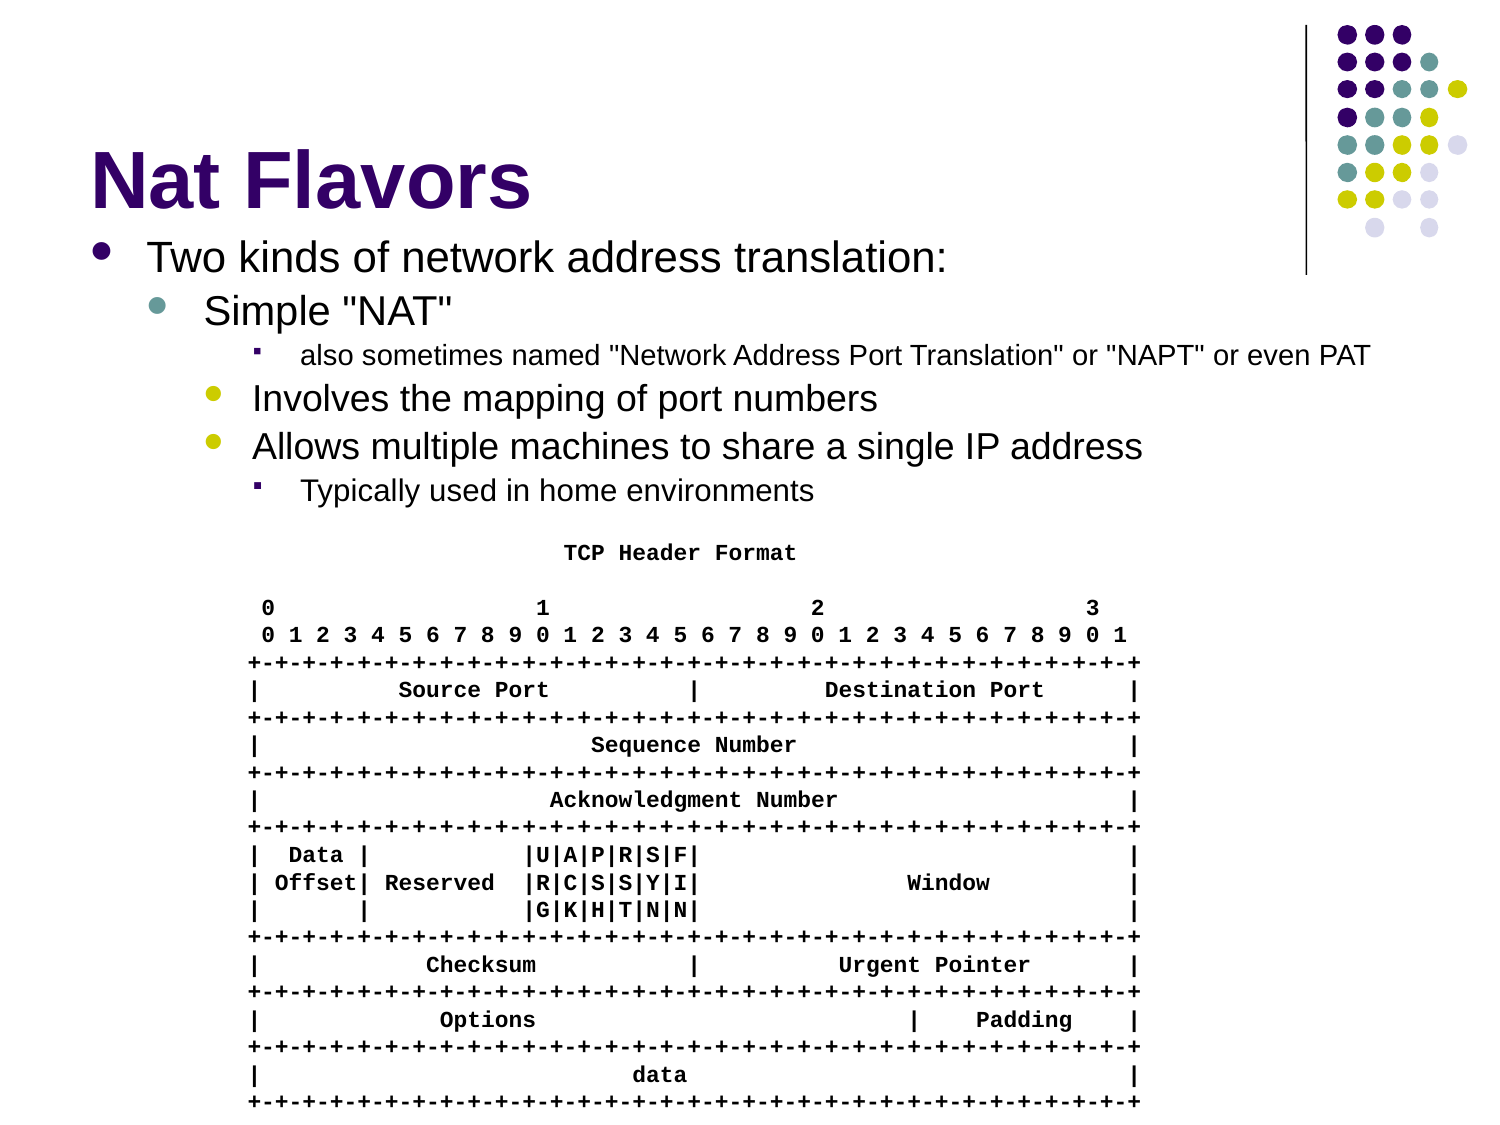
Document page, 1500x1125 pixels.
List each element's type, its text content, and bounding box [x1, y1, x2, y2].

text_box TCP Header Format 0 1 2 3 0 1 2 3 4 5 6 7 8 9 0 1 2 3 4 5 6 7 8 9 0 1 2 3 4 5 6 7 8 9 0 1 +-+-+-+-+-+-+-+-+-+-+-+-+-+-+-+-+-+-+-+-+-+-+-+-+-+-+-+-+-+-+-+-+ | Source Port | Destination Port | +-+-+-+-+-+-+-+-+-+-+-+-+-+-+-+-+-+-+-+-+-+-+-+-+-+-+-+-+-+-+-+-+ | Sequence Number | +-+-+-+-+-+-+-+-+-+-+-+-+-+-+-+-+-+-+-+-+-+-+-+-+-+-+-+-+-+-+-+-+ | Acknowledgment Number | +-+-+-+-+-+-+-+-+-+-+-+-+-+-+-+-+-+-+-+-+-+-+-+-+-+-+-+-+-+-+-+-+ | Data | |U|A|P|R|S|F| | | Offset| Reserved |R|C|S|S|Y|I| Window | | | |G|K|H|T|N|N| | +-+-+-+-+-+-+-+-+-+-+-+-+-+-+-+-+-+-+-+-+-+-+-+-+-+-+-+-+-+-+-+-+ | Checksum | Urgent Pointer | +-+-+-+-+-+-+-+-+-+-+-+-+-+-+-+-+-+-+-+-+-+-+-+-+-+-+-+-+-+-+-+-+ | Options | Padding | +-+-+-+-+-+-+-+-+-+-+-+-+-+-+-+-+-+-+-+-+-+-+-+-+-+-+-+-+-+-+-+-+ | data | +-+-+-+-+-+-+-+-+-+-+-+-+-+-+-+-+-+-+-+-+-+-+-+-+-+-+-+-+-+-+-+-+ [218, 530, 1170, 1122]
list Two kinds of network address translation: Simple "NAT" also sometimes named "Network Address Port Translation" or "NAPT" or even PAT Involves the mapping of port numbers Allows multiple machines to share a single IP address Typically used in home environments [74, 226, 1426, 951]
title Nat Flavors [74, 19, 1313, 226]
